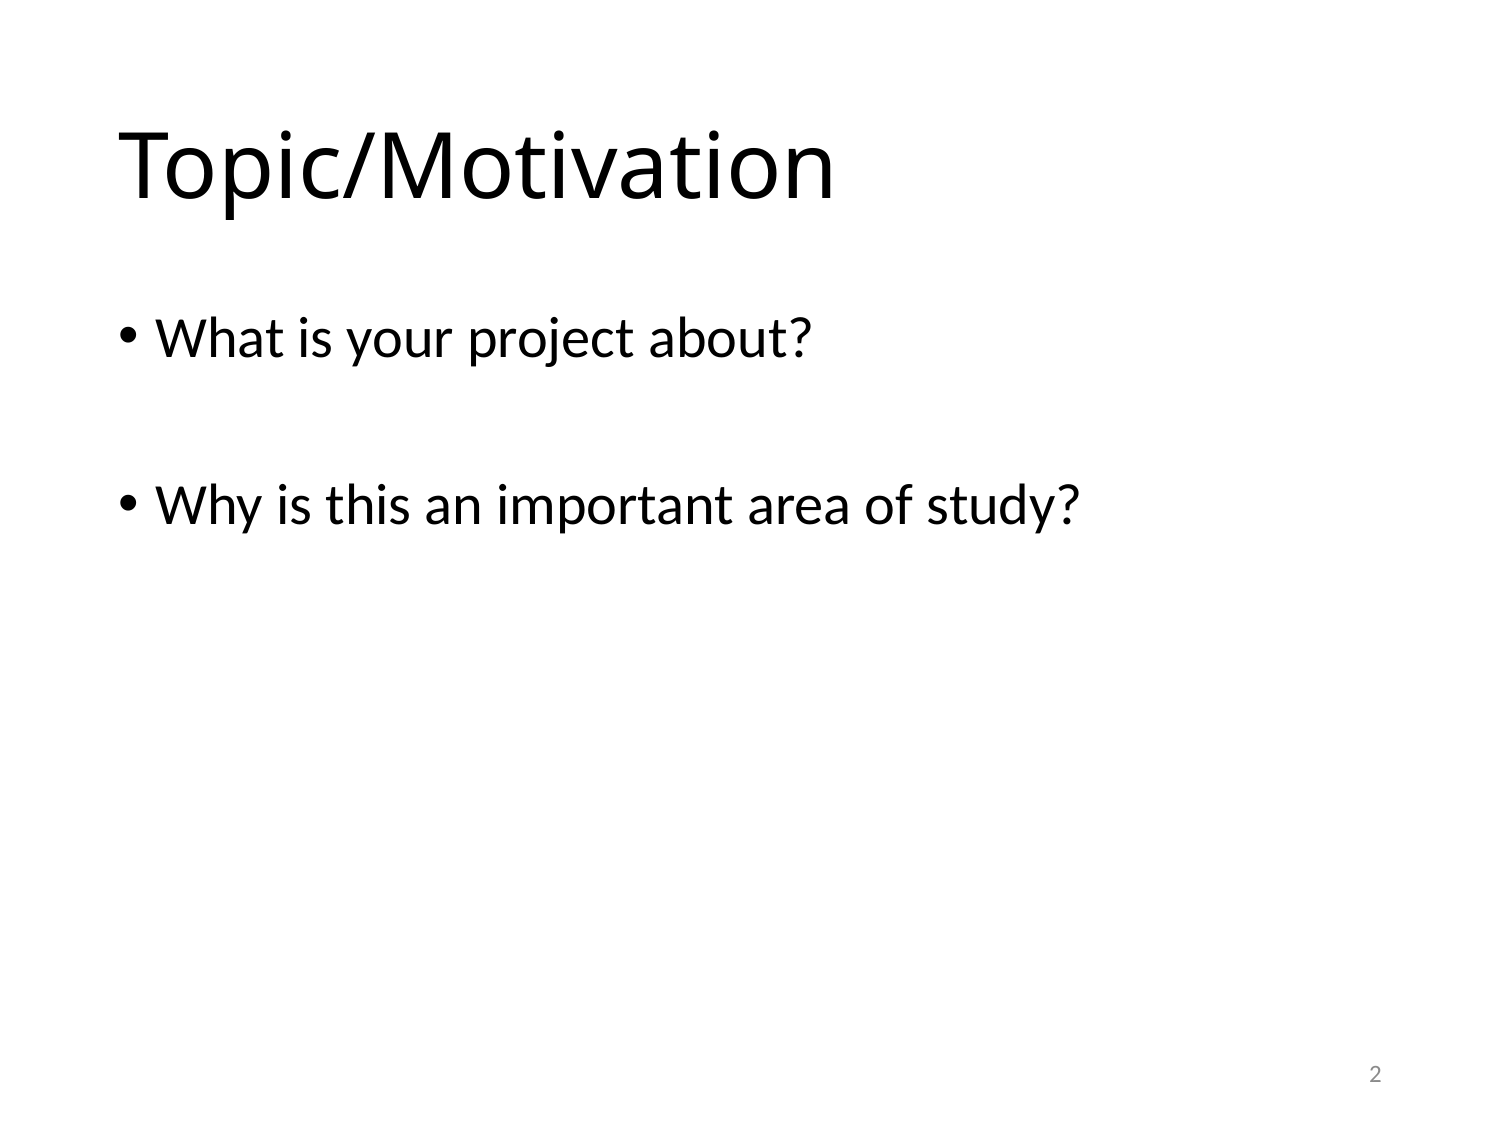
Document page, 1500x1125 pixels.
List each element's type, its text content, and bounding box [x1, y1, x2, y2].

list What is your project about? Why is this an important area of study? [103, 299, 1397, 1014]
title Topic/Motivation [103, 59, 1397, 278]
slide_number 2 [1059, 1042, 1397, 1103]
